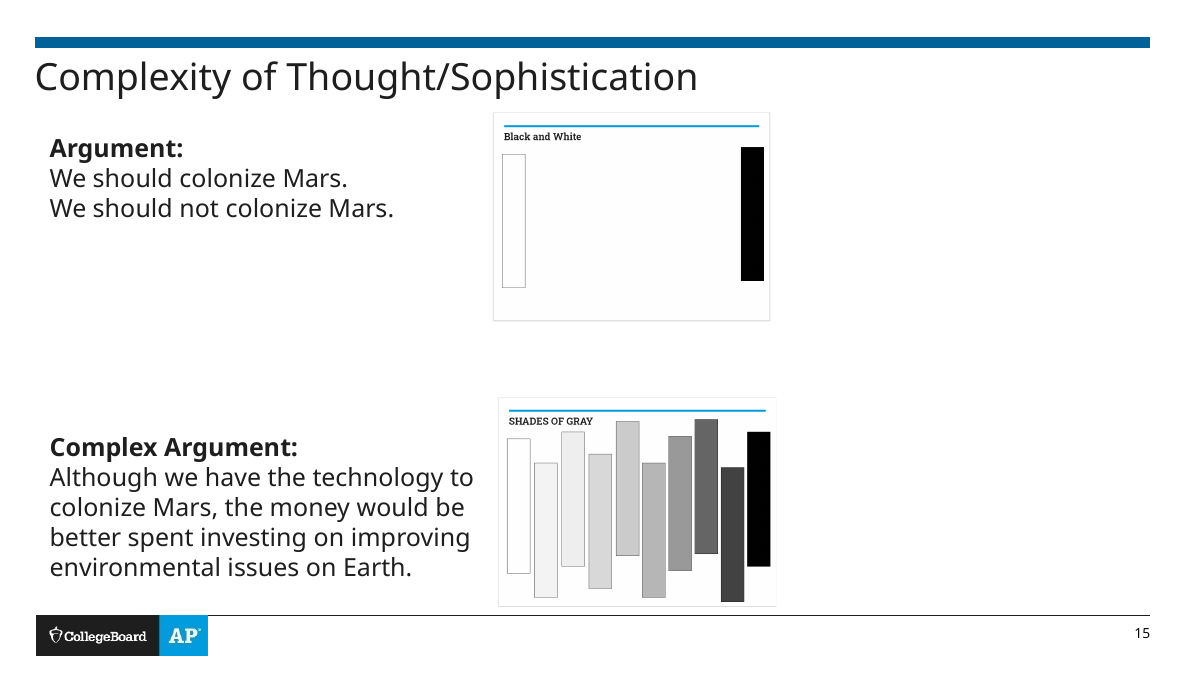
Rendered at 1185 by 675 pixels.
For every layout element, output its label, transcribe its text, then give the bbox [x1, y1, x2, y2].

list Argument: We should colonize Mars. We should not colonize Mars. Complex Argument: Although we have the technology to colonize Mars, the money would be better spent investing on improving environmental issues on Earth. [34, 125, 1155, 588]
picture [36, 615, 157, 656]
title Complexity of Thought/Sophistication [34, 52, 1132, 94]
picture [492, 112, 771, 322]
picture [497, 397, 777, 607]
picture [169, 628, 200, 644]
